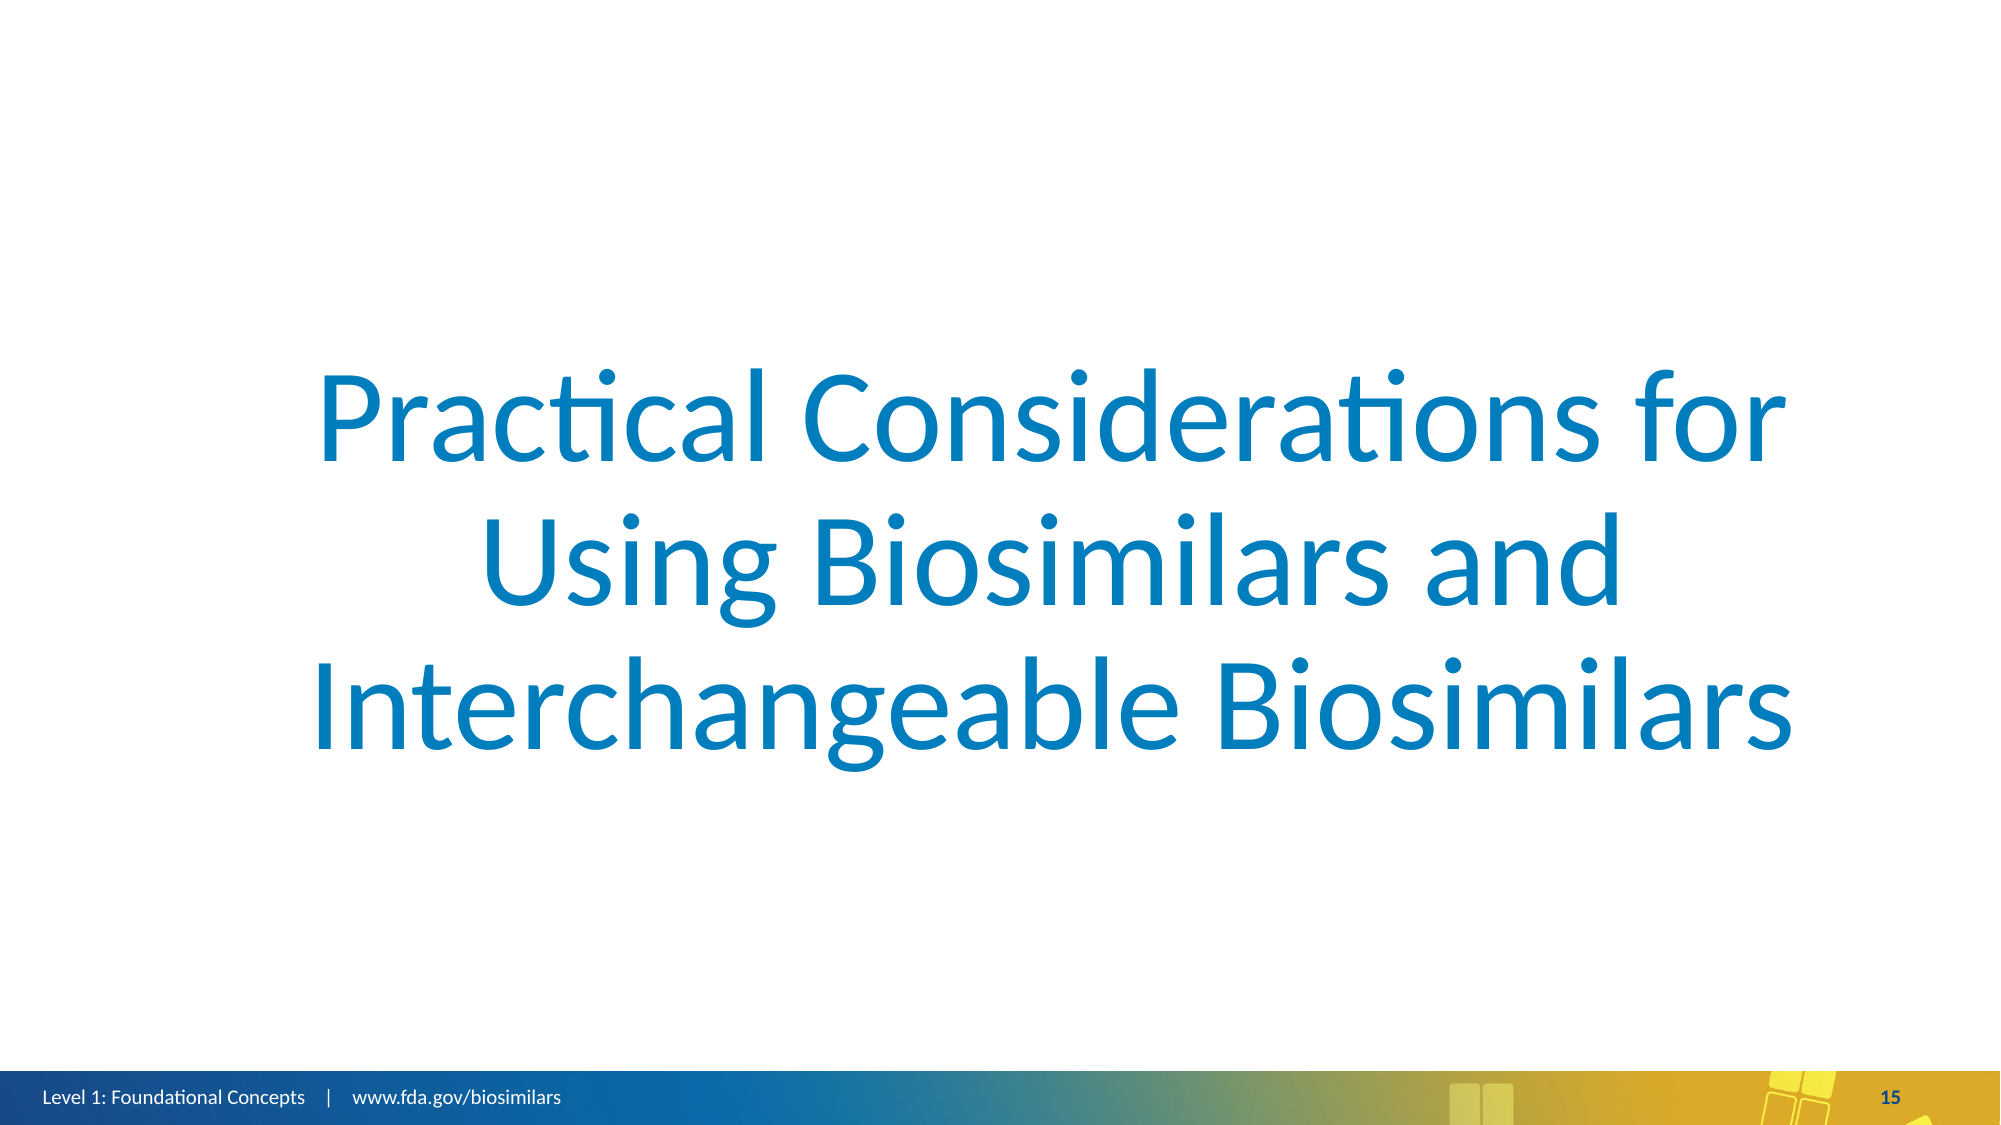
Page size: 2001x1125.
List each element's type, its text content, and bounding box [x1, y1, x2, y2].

picture [0, 1071, 2000, 1125]
title Practical Considerations for Using Biosimilars and Interchangeable Biosimilars [189, 312, 1915, 813]
